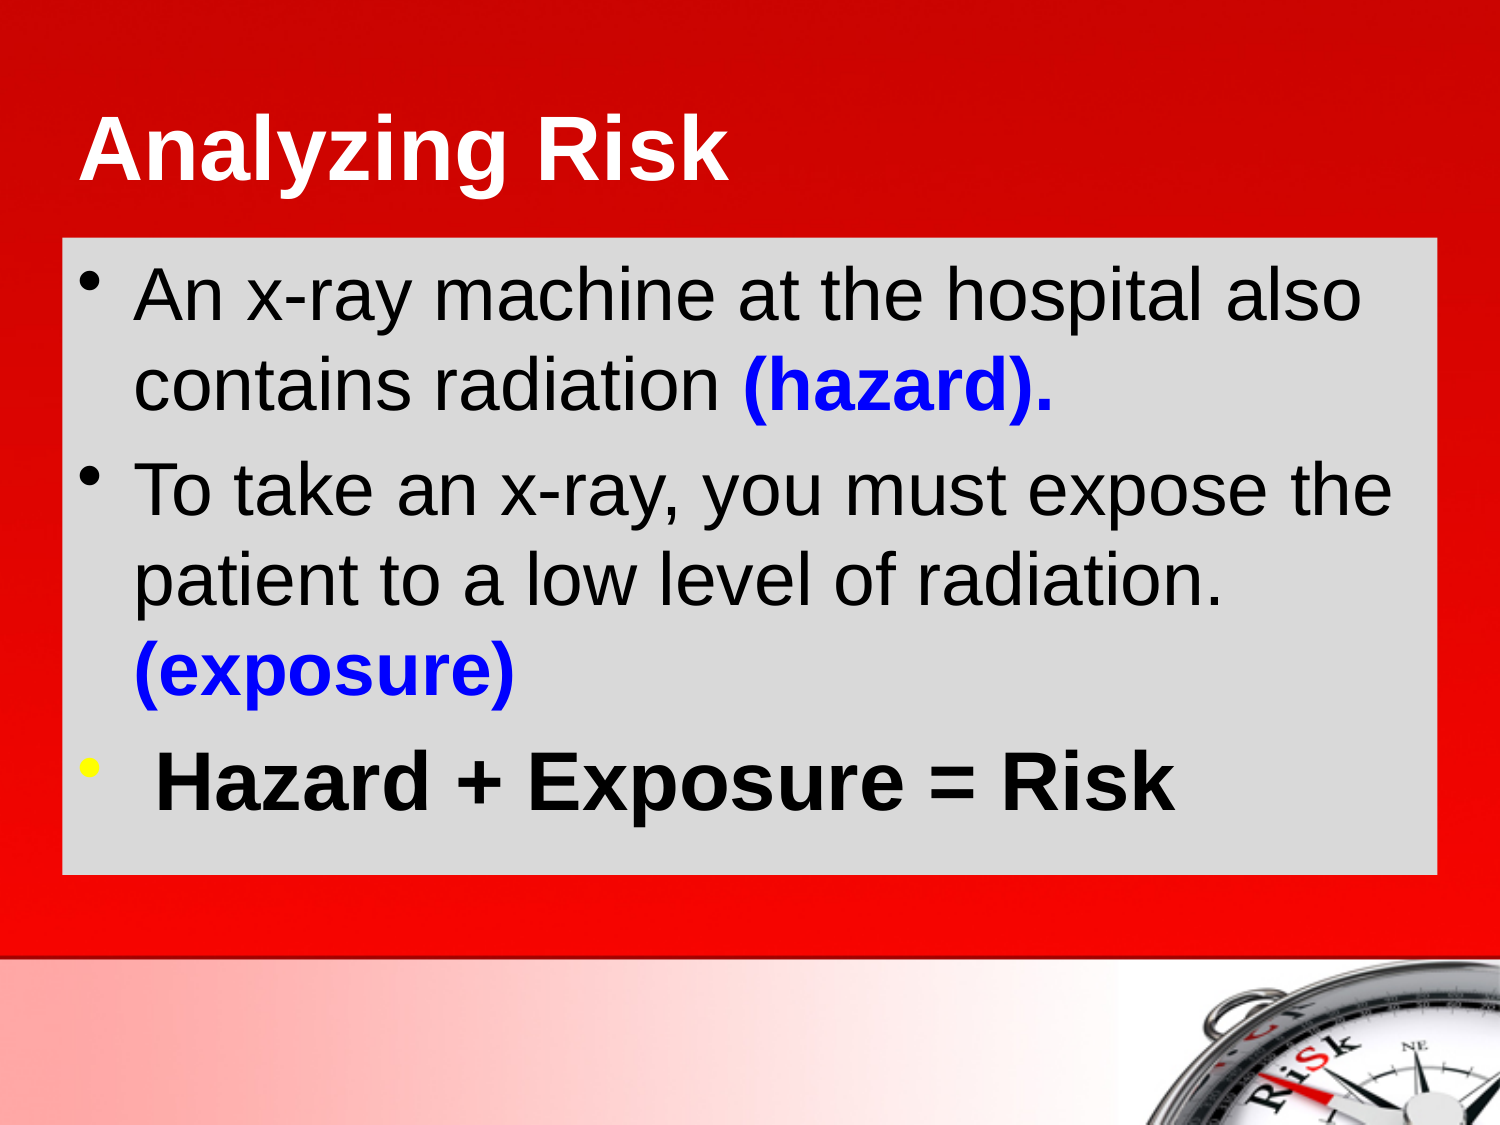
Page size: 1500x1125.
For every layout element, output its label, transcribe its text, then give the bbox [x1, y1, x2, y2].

picture [0, 0, 1500, 1125]
title Analyzing Risk [62, 50, 1438, 237]
list An x-ray machine at the hospital also contains radiation (hazard). To take an x-ray, you must expose the patient to a low level of radiation. (exposure) Hazard + Exposure = Risk [62, 237, 1438, 875]
